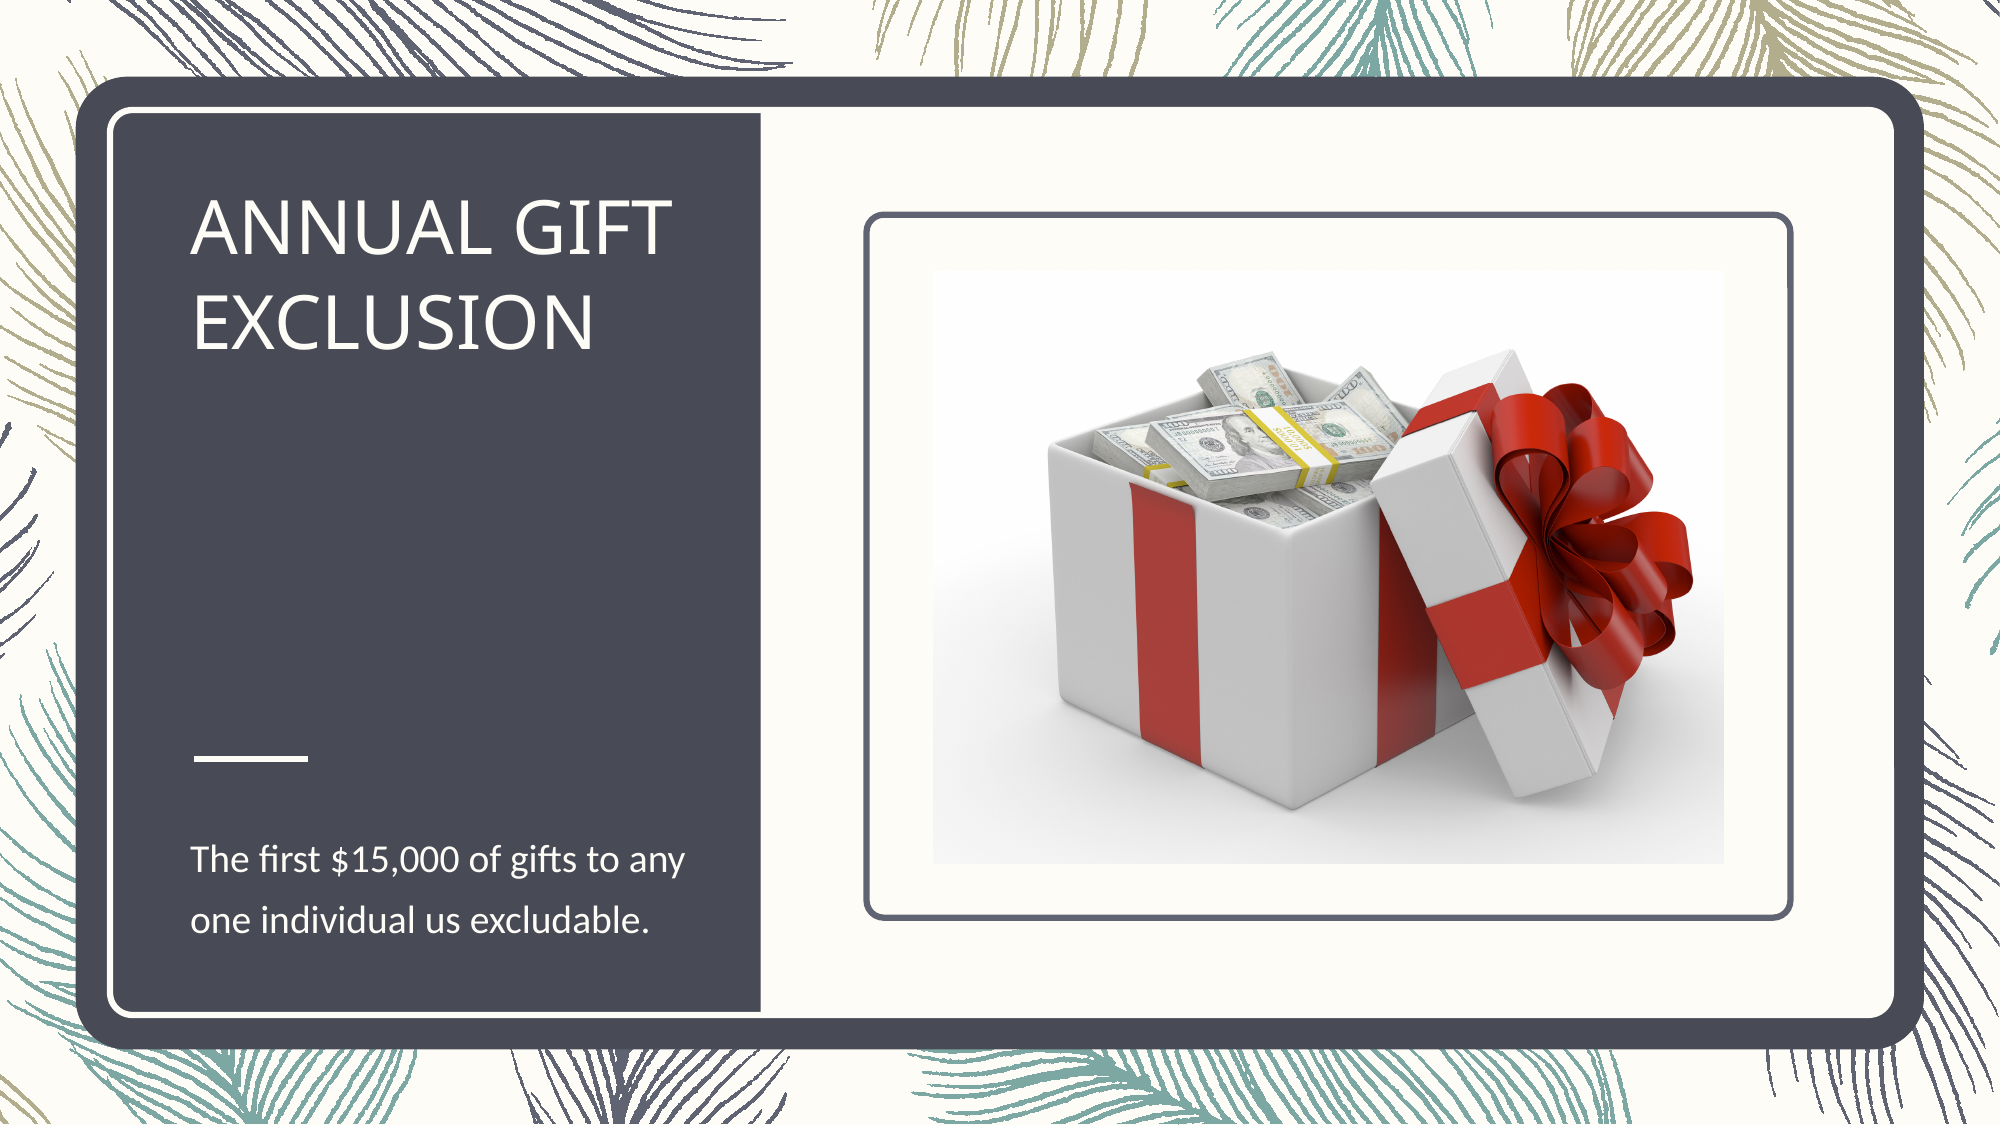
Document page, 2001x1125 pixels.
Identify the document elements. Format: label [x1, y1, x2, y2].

picture [0, 0, 2000, 1125]
list [933, 270, 1724, 864]
